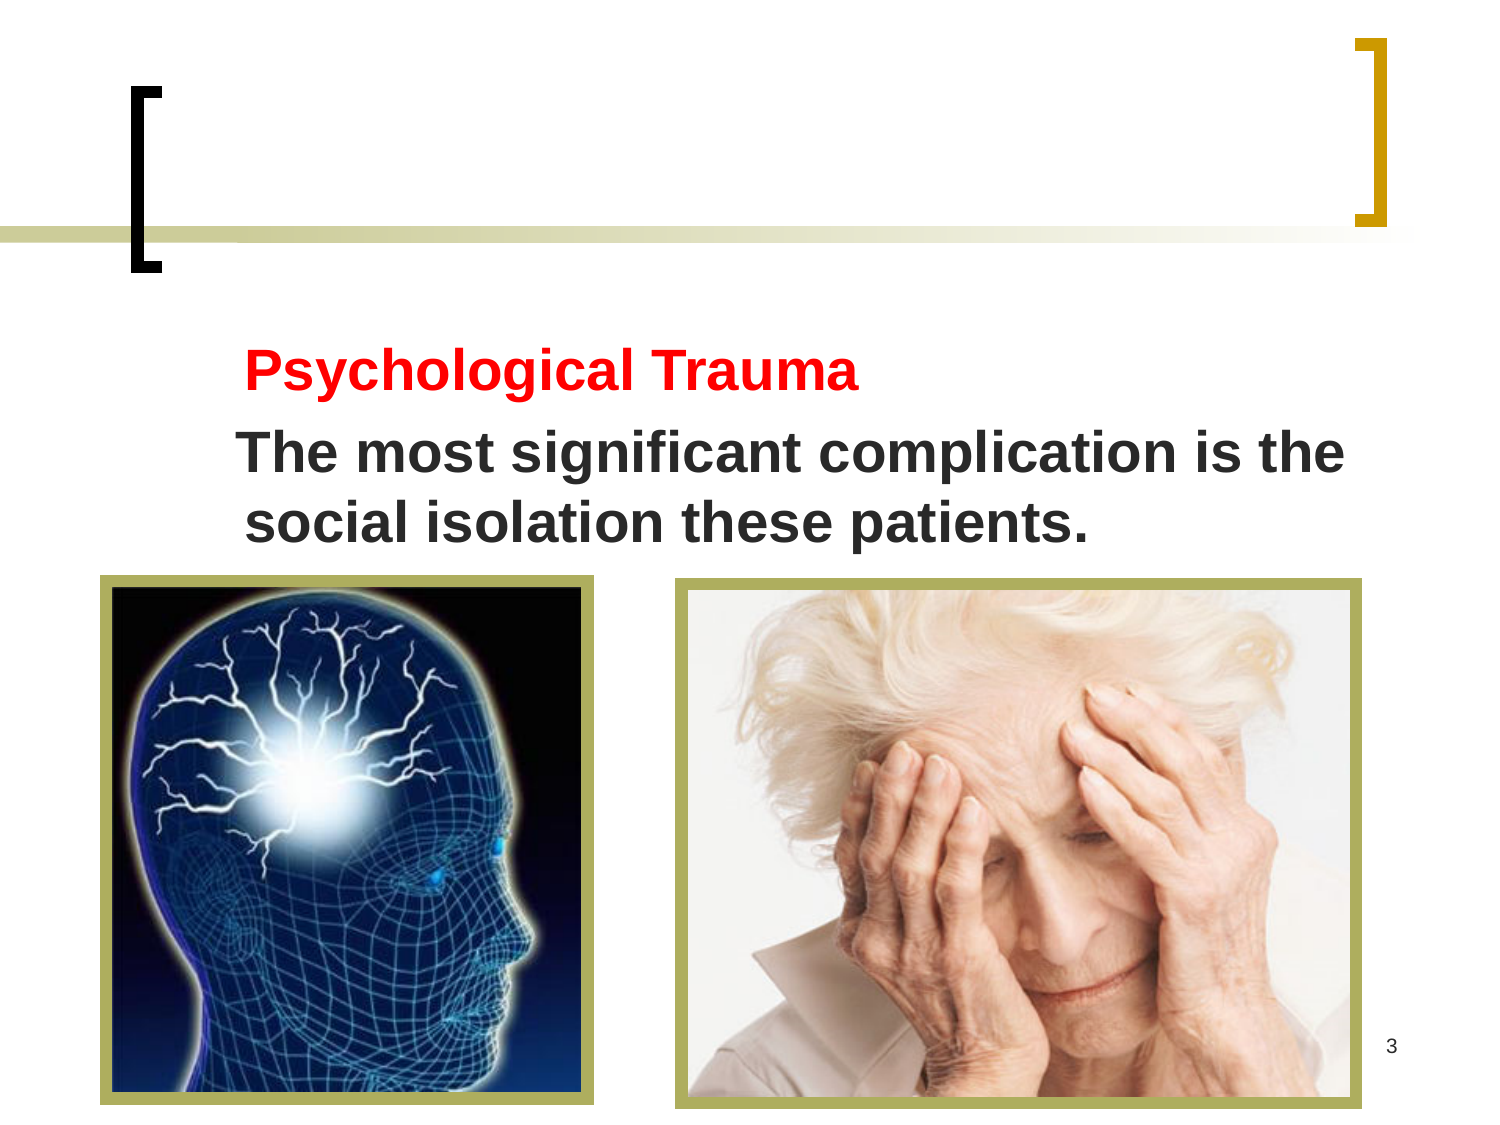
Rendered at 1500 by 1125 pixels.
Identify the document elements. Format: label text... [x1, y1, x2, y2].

picture [687, 589, 1351, 1098]
picture [112, 587, 582, 1093]
slide_number 3 [1362, 1024, 1413, 1101]
list Psychological Trauma The most significant complication is the social isolation these patients. [155, 324, 1413, 1000]
